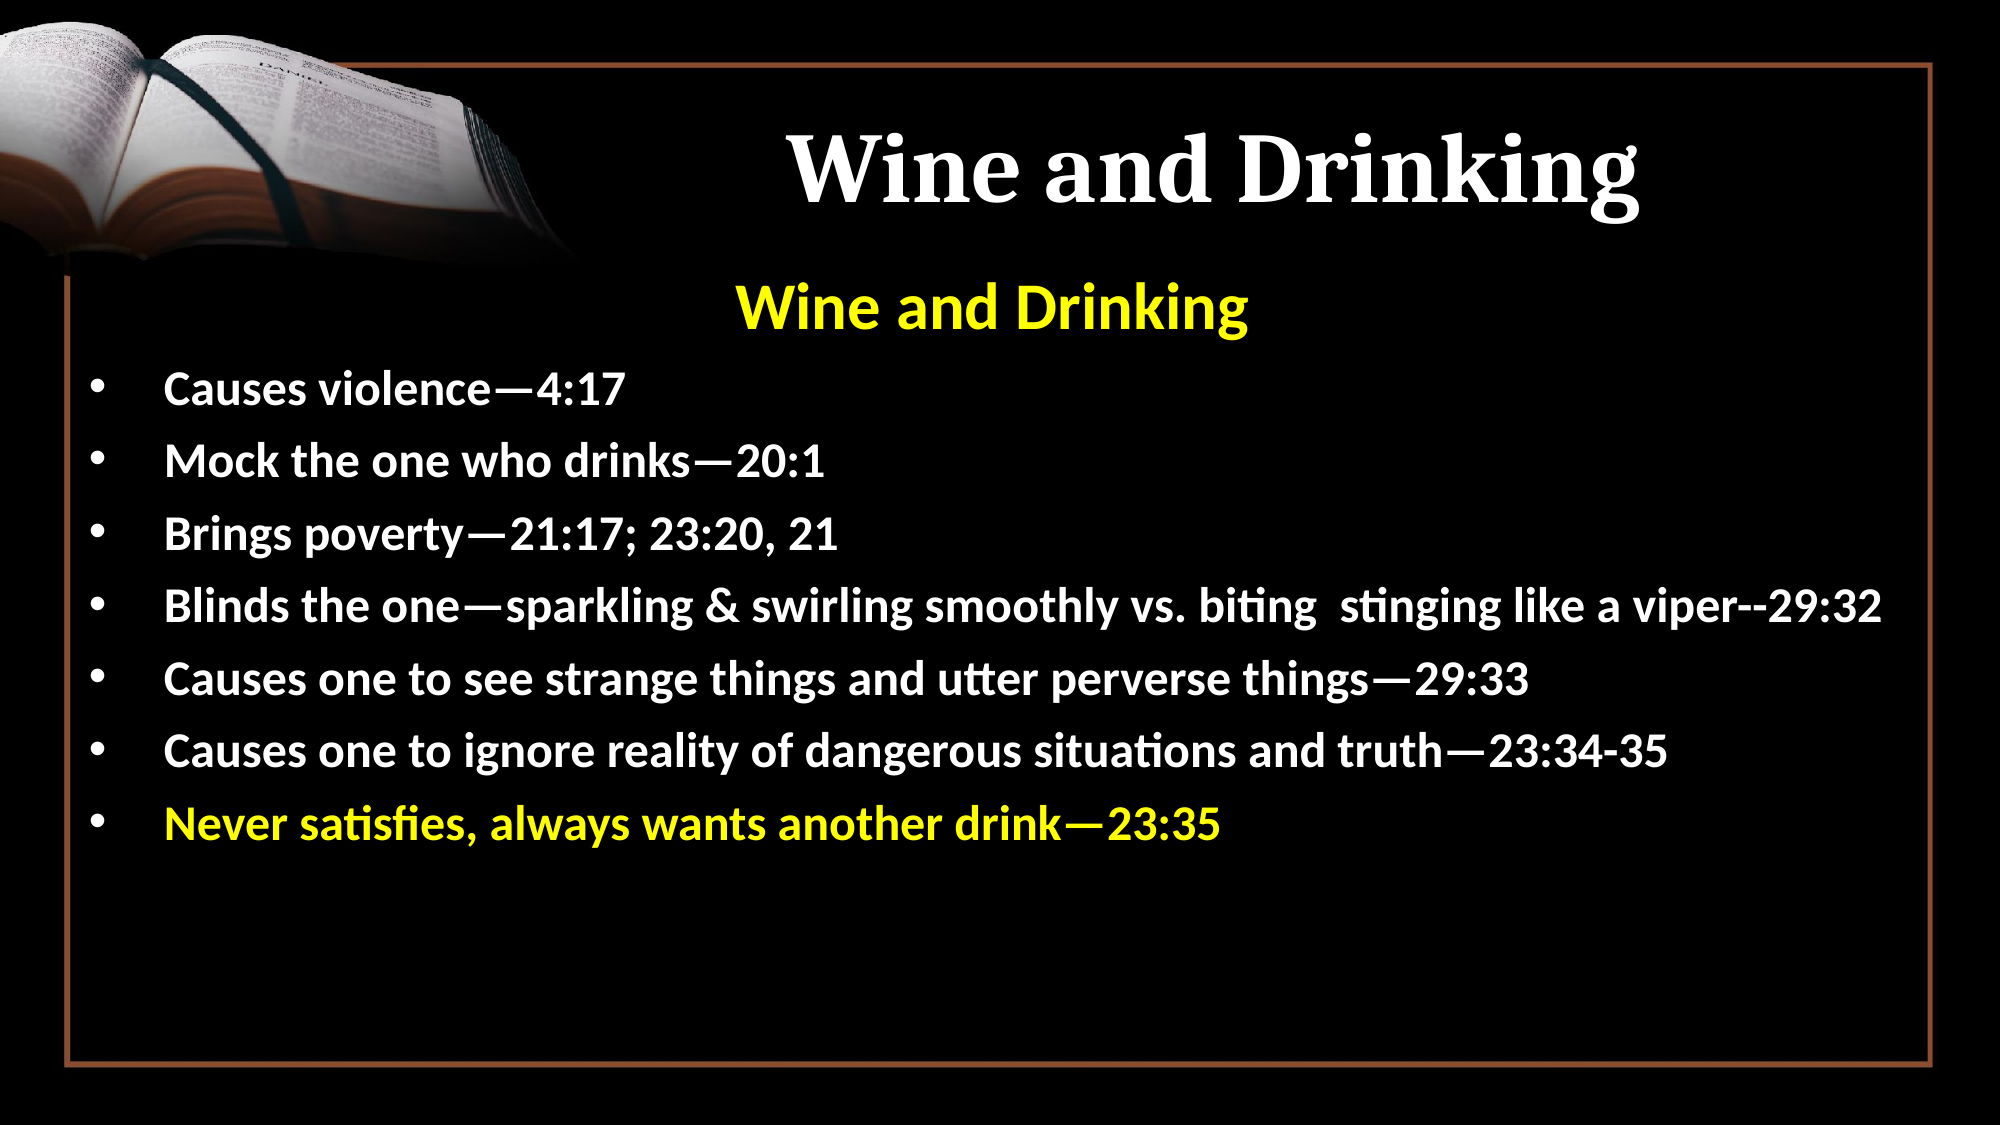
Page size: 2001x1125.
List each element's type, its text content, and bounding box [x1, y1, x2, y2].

text_box Wine and Drinking Causes violence—4:17 Mock the one who drinks—20:1 Brings poverty—21:17; 23:20, 21 Blinds the one—sparkling & swirling smoothly vs. biting stinging like a viper--29:32 Causes one to see strange things and utter perverse things—29:33 Causes one to ignore reality of dangerous situations and truth—23:34-35 Never satisfies, always wants another drink—23:35 [74, 255, 1922, 858]
title Wine and Drinking [488, 49, 1940, 293]
picture [0, 0, 2000, 1125]
